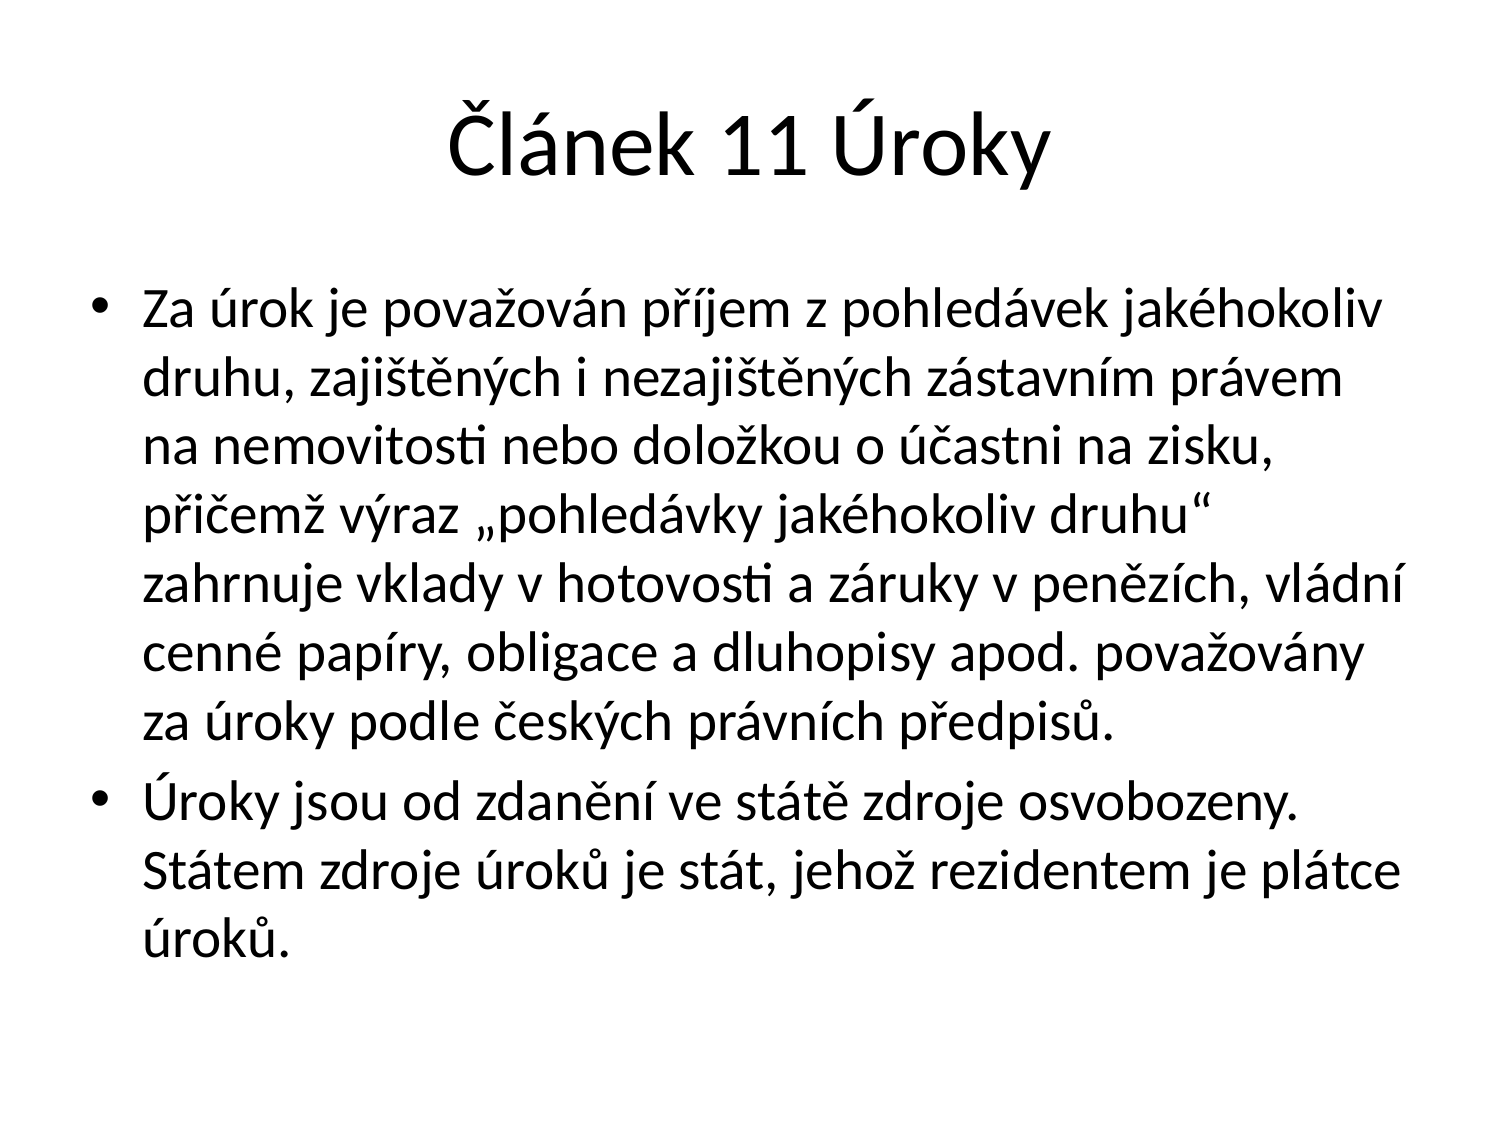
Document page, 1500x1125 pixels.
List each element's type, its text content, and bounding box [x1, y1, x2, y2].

title Článek 11 Úroky [75, 45, 1425, 233]
list Za úrok je považován příjem z pohledávek jakéhokoliv druhu, zajištěných i nezajištěných zástavním právem na nemovitosti nebo doložkou o účastni na zisku, přičemž výraz „pohledávky jakéhokoliv druhu“ zahrnuje vklady v hotovosti a záruky v penězích, vládní cenné papíry, obligace a dluhopisy apod. považovány za úroky podle českých právních předpisů. Úroky jsou od zdanění ve státě zdroje osvobozeny. Státem zdroje úroků je stát, jehož rezidentem je plátce úroků. [75, 262, 1425, 1005]
